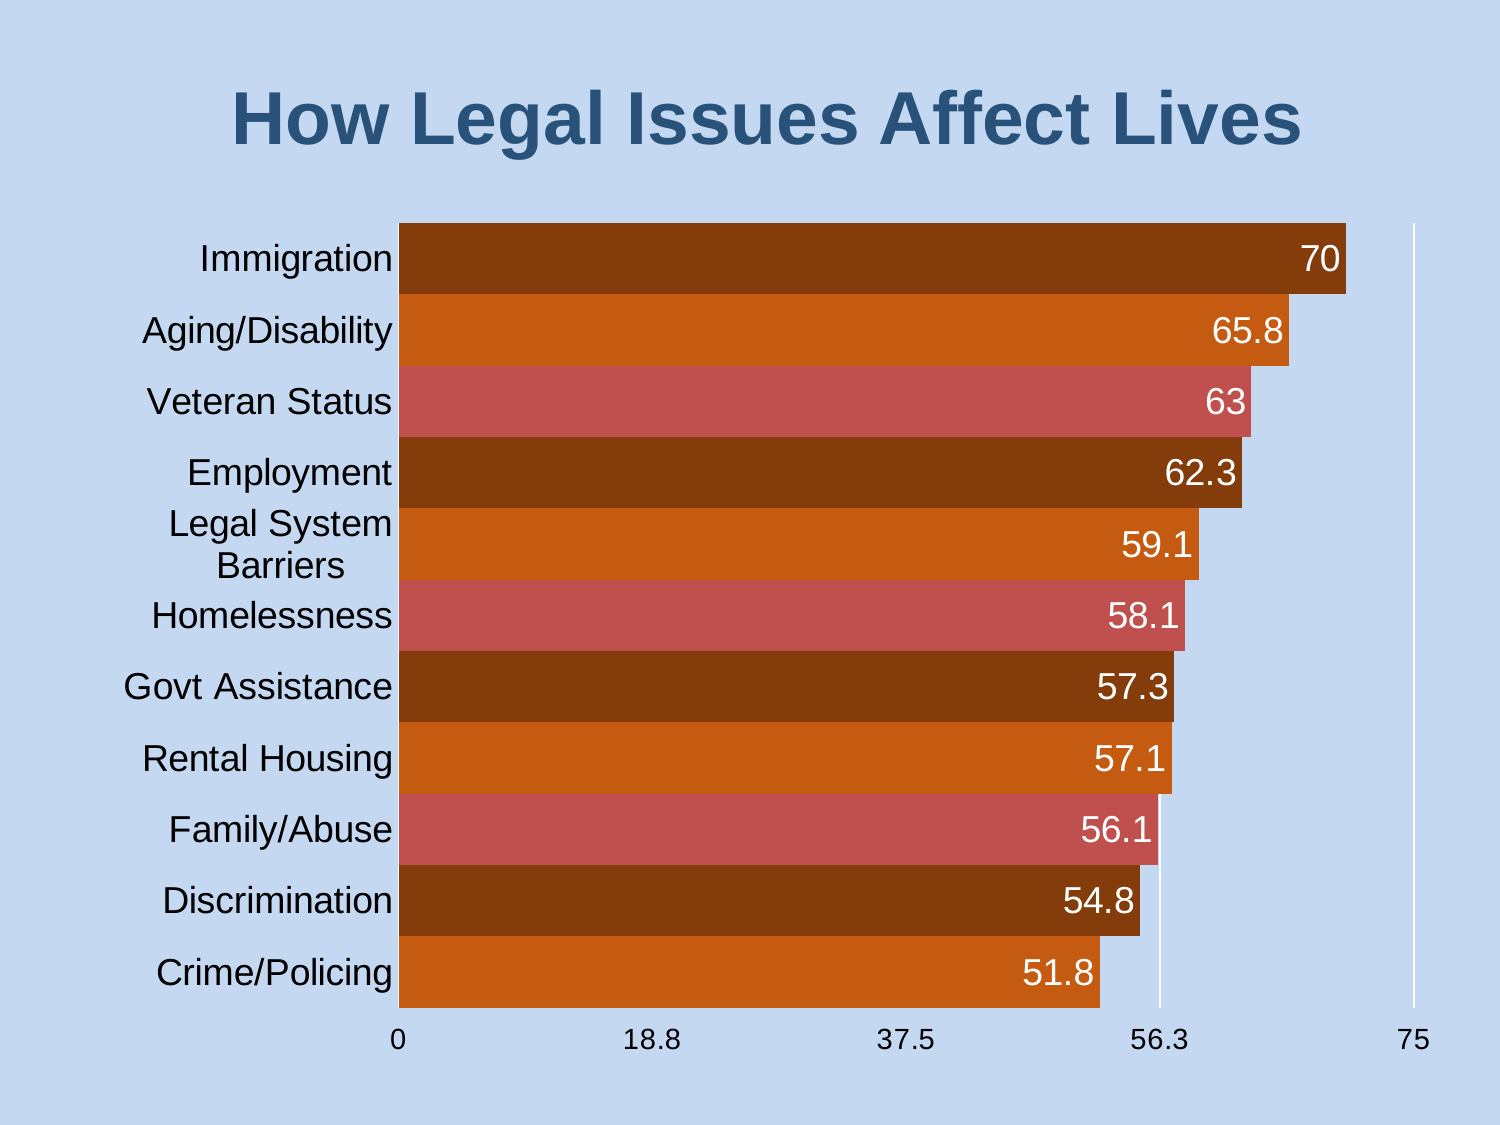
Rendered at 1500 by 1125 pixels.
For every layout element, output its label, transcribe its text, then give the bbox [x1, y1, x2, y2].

text_box How Legal Issues Affect Lives [35, 62, 1500, 168]
chart [80, 187, 1432, 1065]
